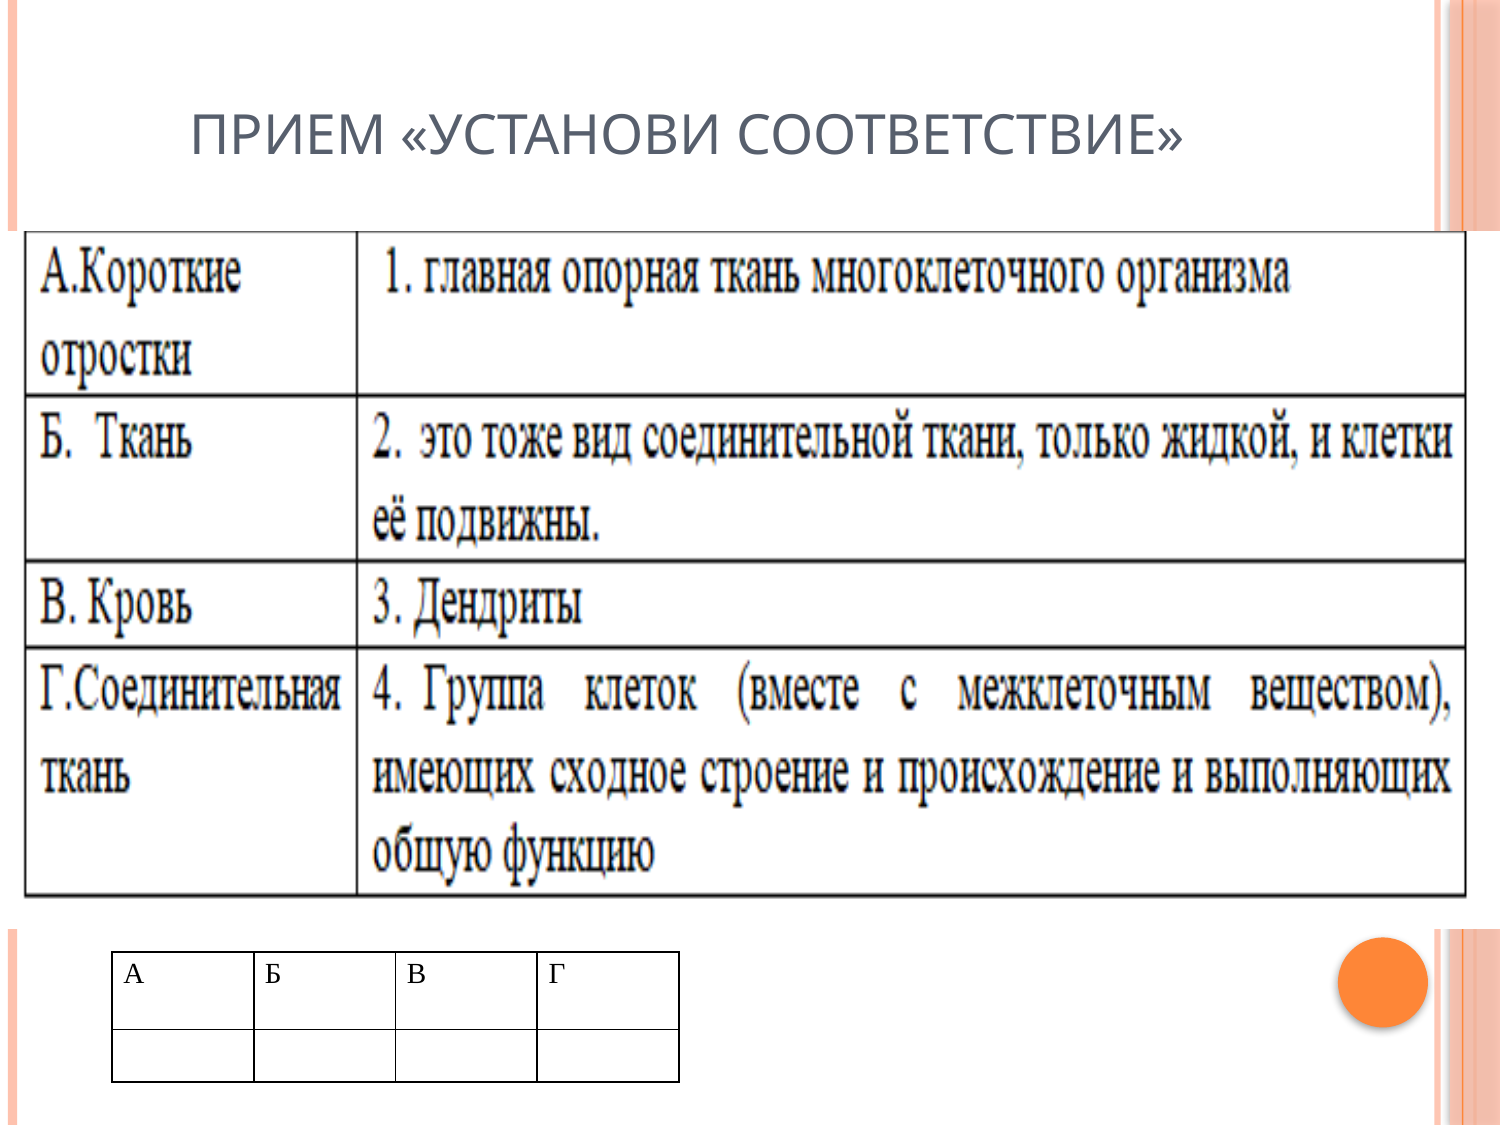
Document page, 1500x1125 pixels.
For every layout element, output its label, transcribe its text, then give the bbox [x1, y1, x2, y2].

table_cell [113, 1030, 253, 1081]
table_header В [396, 953, 536, 1029]
table_cell [396, 1030, 536, 1081]
table_header Б [255, 953, 395, 1029]
table_header А [113, 953, 253, 1029]
table_cell [255, 1030, 395, 1081]
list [0, 231, 1500, 930]
table_cell [538, 1030, 678, 1081]
title Прием «Установи соответствие» [75, 45, 1300, 173]
table_header Г [538, 953, 678, 1029]
